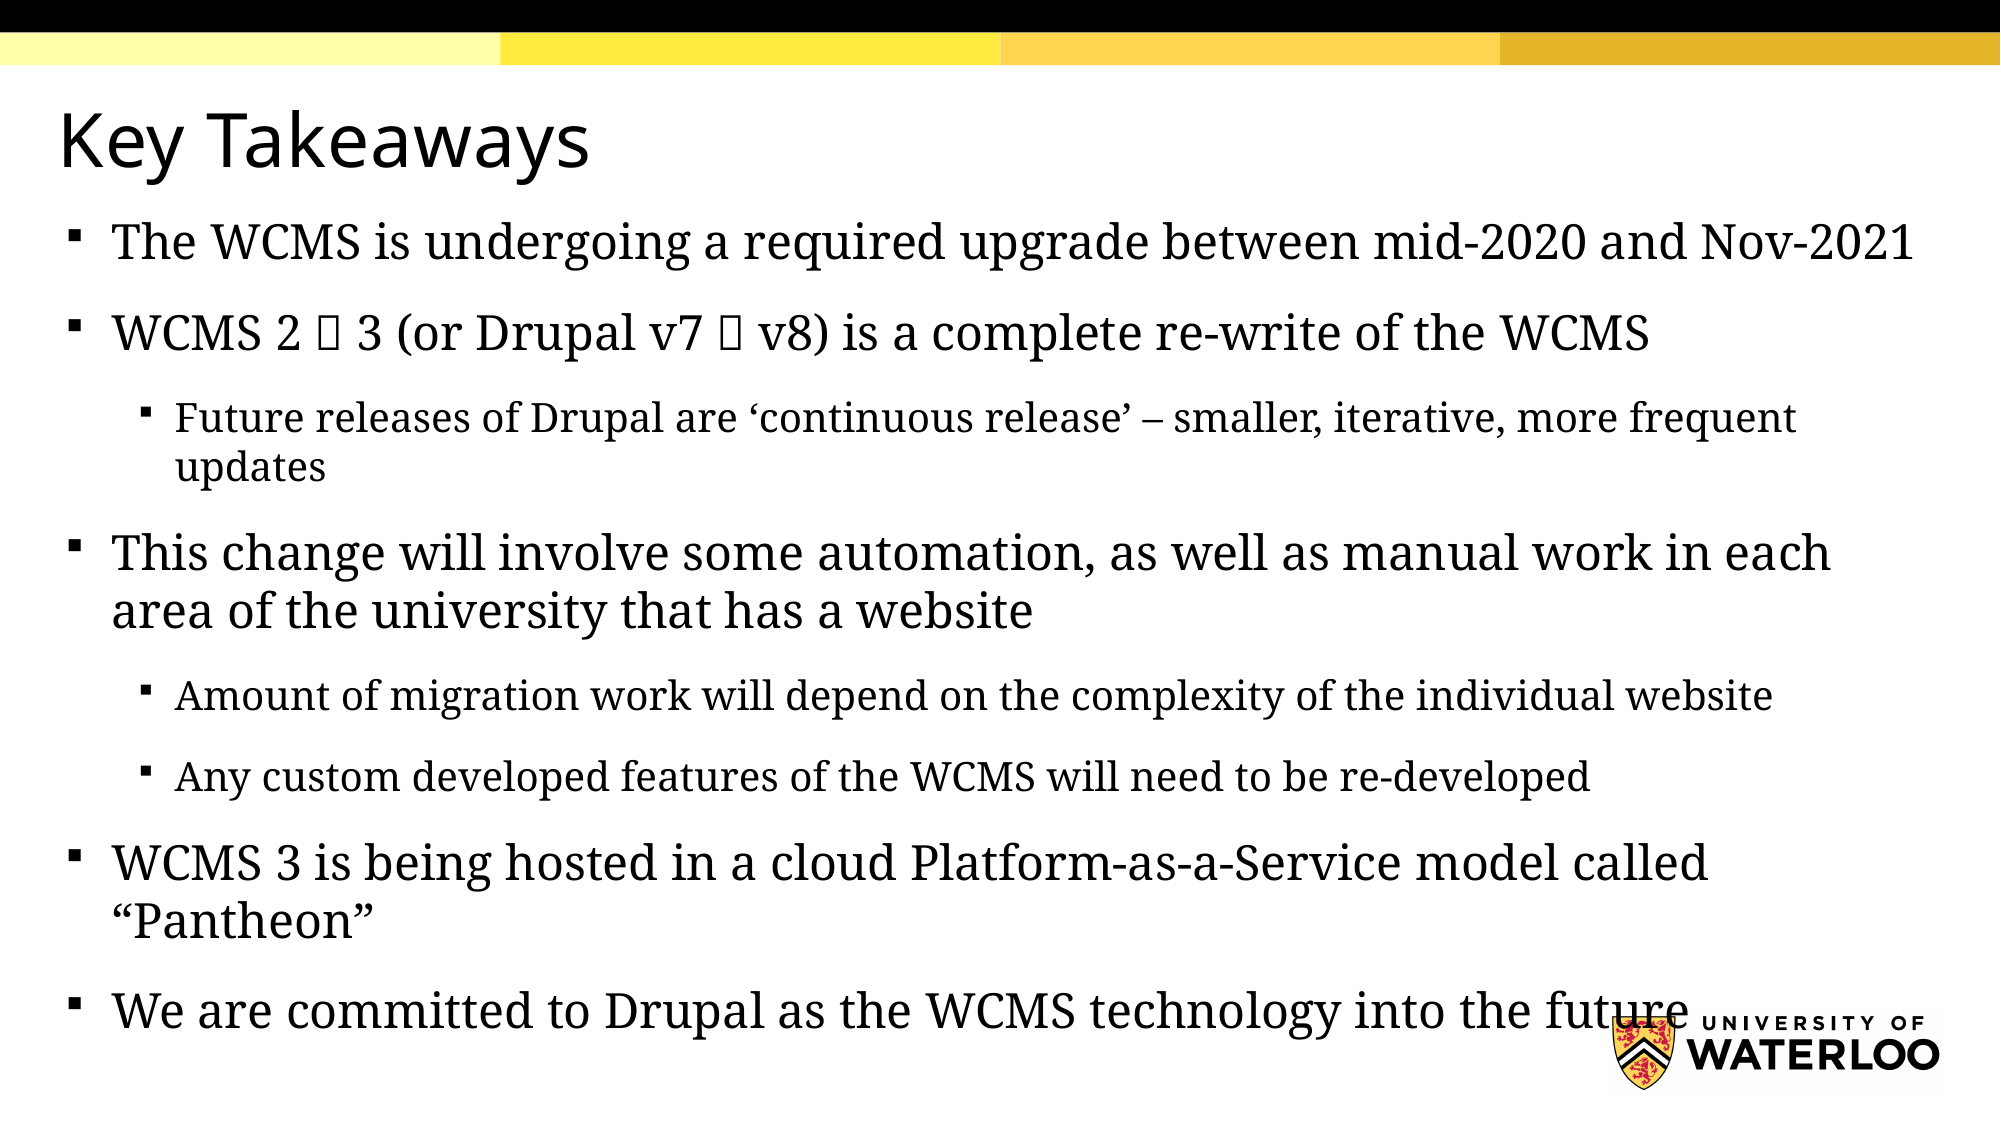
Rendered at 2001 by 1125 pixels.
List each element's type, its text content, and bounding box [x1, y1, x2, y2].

list The WCMS is undergoing a required upgrade between mid-2020 and Nov-2021 WCMS 2  3 (or Drupal v7  v8) is a complete re-write of the WCMS Future releases of Drupal are ‘continuous release’ – smaller, iterative, more frequent updates This change will involve some automation, as well as manual work in each area of the university that has a website Amount of migration work will depend on the complexity of the individual website Any custom developed features of the WCMS will need to be re-developed WCMS 3 is being hosted in a cloud Platform-as-a-Service model called “Pantheon” We are committed to Drupal as the WCMS technology into the future [50, 203, 1949, 1098]
title Key Takeaways [42, 71, 1941, 219]
